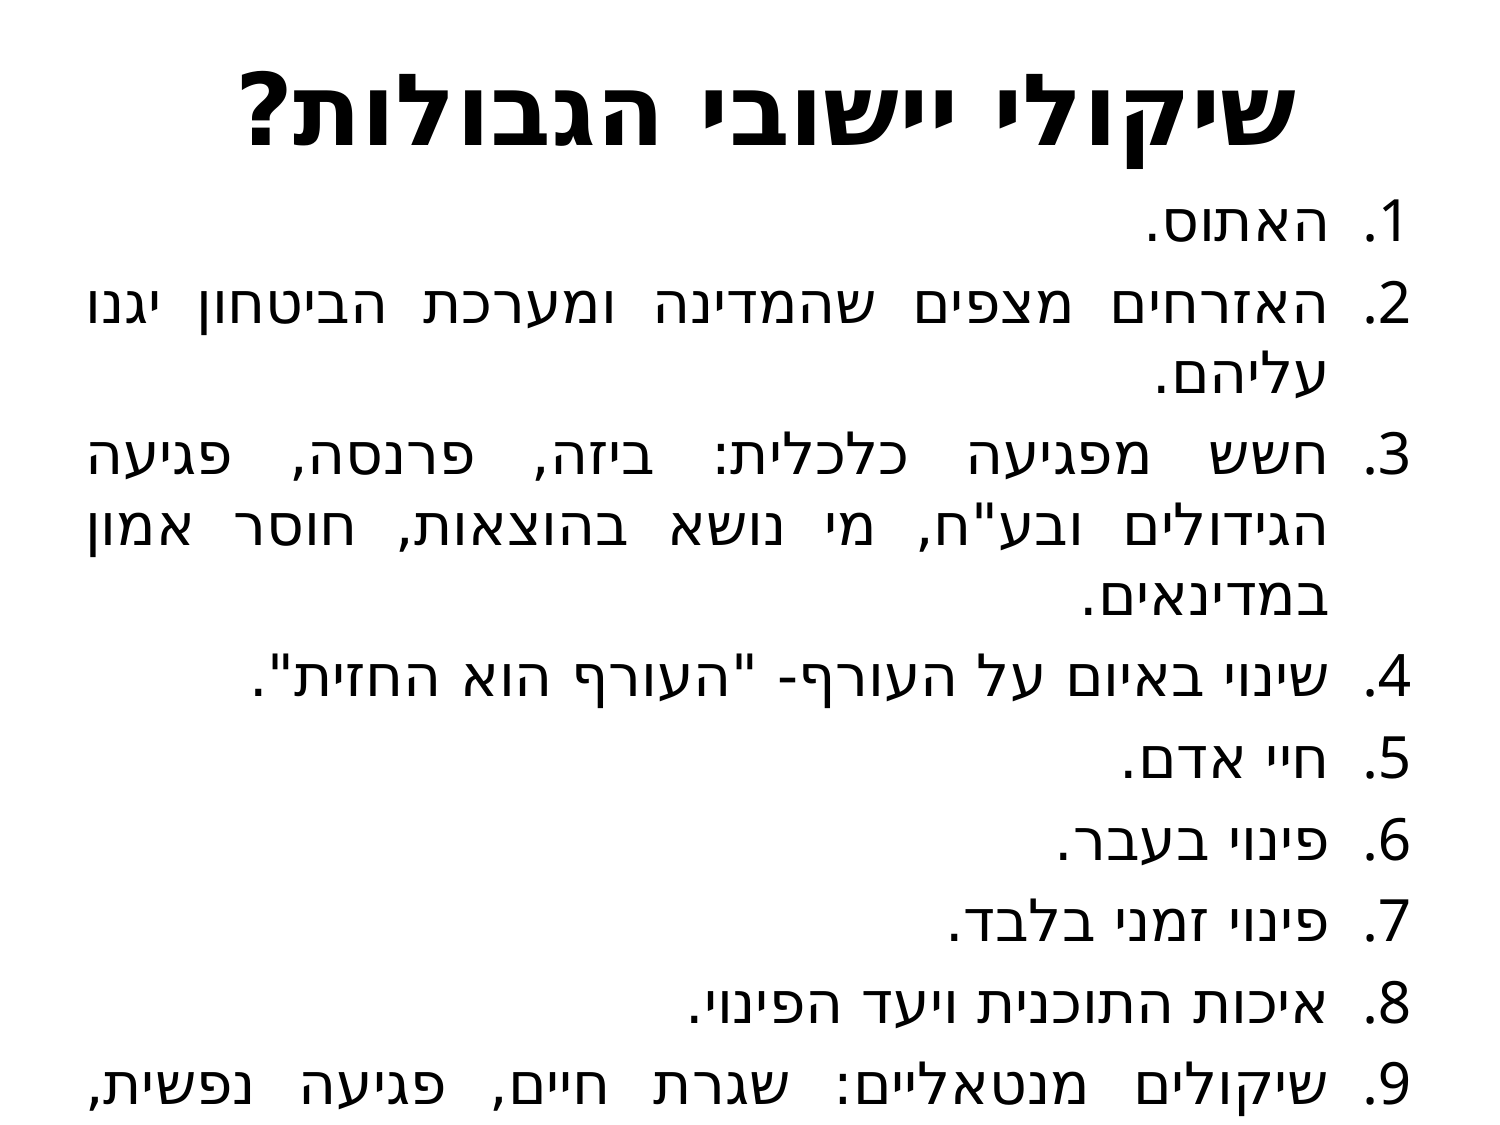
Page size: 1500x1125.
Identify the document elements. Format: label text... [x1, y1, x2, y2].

title שיקולי יישובי הגבולות? [128, 23, 1404, 175]
subtitle האתוס. האזרחים מצפים שהמדינה ומערכת הביטחון יגנו עליהם. חשש מפגיעה כלכלית: ביזה, פרנסה, פגיעה הגידולים ובע"ח, מי נושא בהוצאות, חוסר אמון במדינאים. שינוי באיום על העורף- "העורף הוא החזית". חיי אדם. פינוי בעבר. פינוי זמני בלבד. איכות התוכנית ויעד הפינוי. שיקולים מנטאליים: שגרת חיים, פגיעה נפשית, ילדים, אנשי המילואים. [70, 175, 1430, 464]
